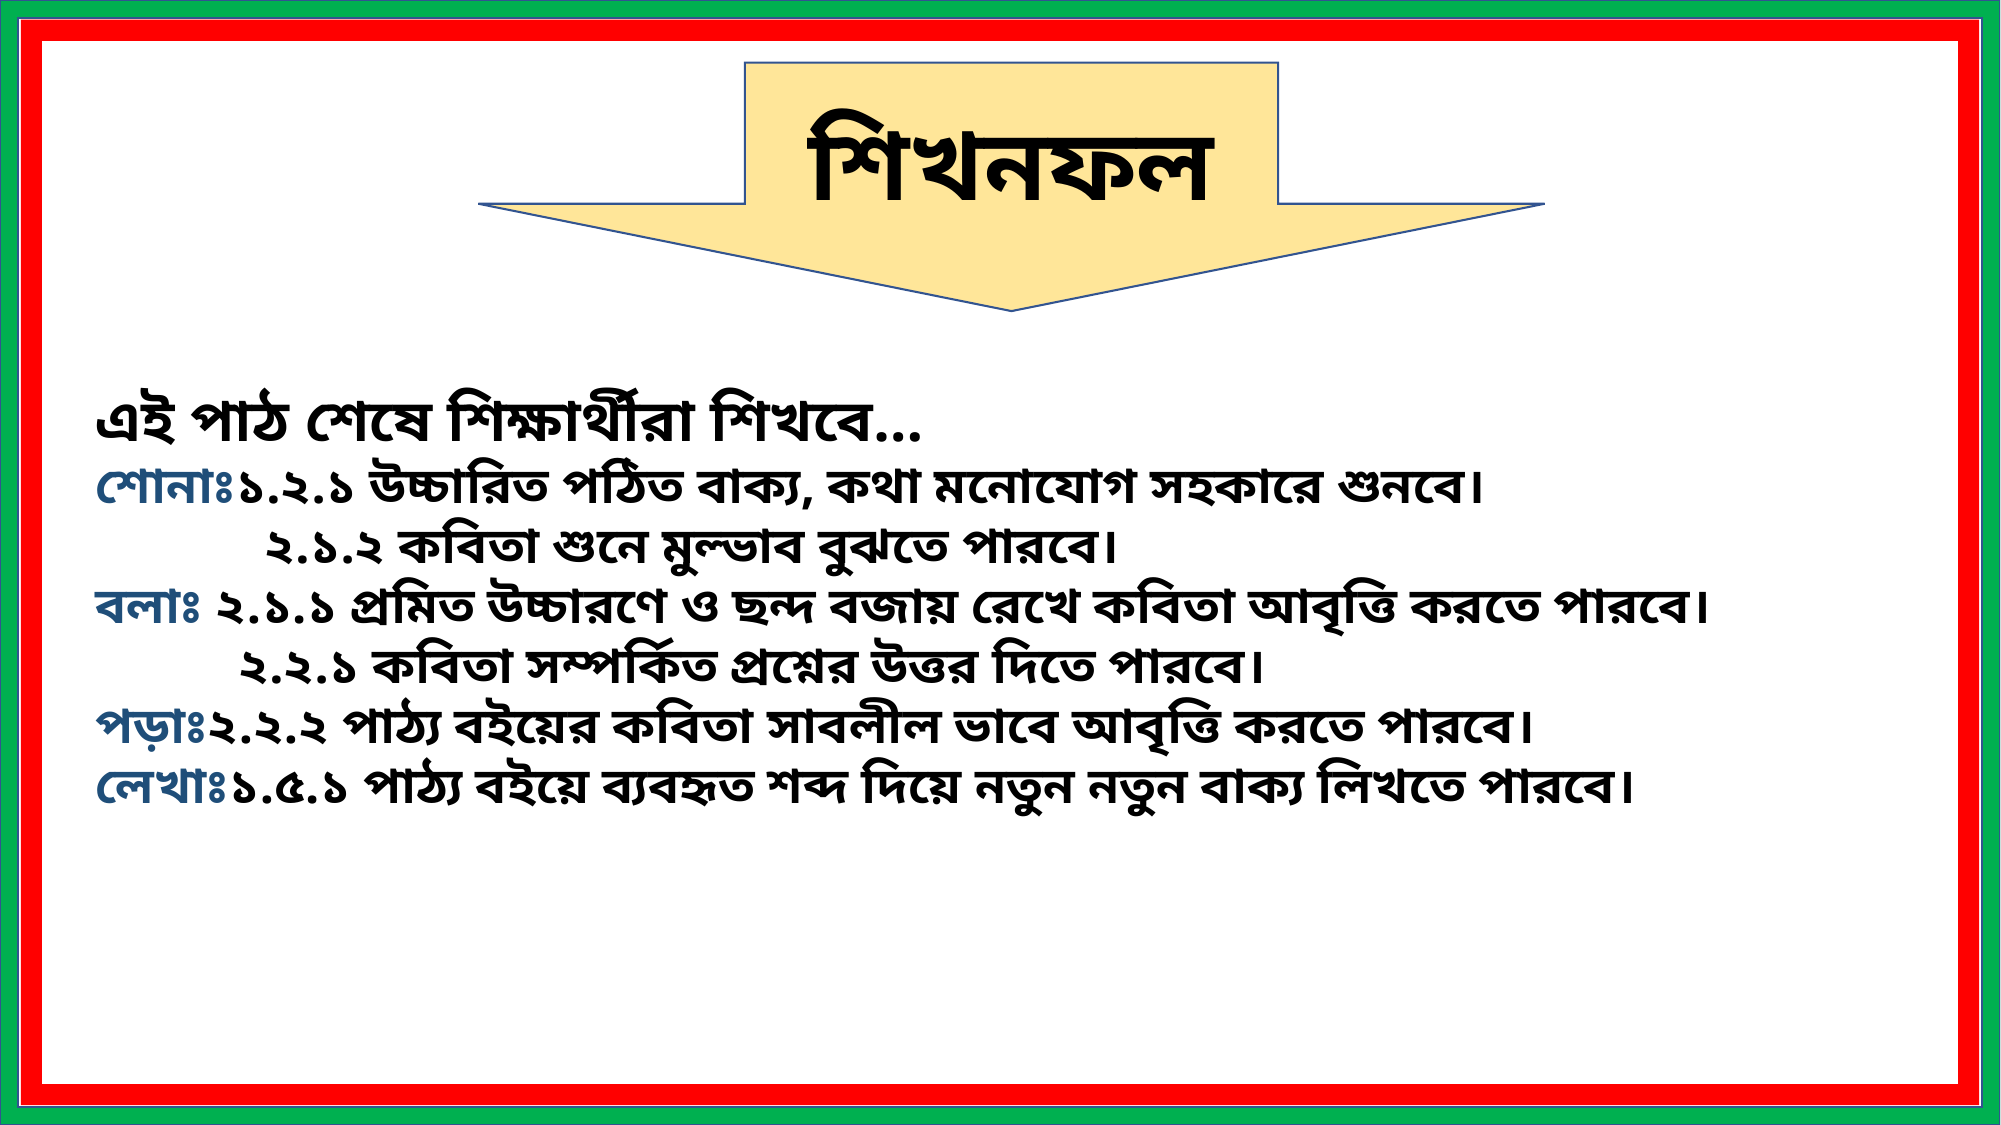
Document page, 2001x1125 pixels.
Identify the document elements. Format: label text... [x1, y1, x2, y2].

text_box এই পাঠ শেষে শিক্ষার্থীরা শিখবে… শোনাঃ১.২.১ উচ্চারিত পঠিত বাক্য, কথা মনোযোগ সহকারে শুনবে। ২.১.২ কবিতা শুনে মুল্ভাব বুঝতে পারবে। বলাঃ ২.১.১ প্রমিত উচ্চারণে ও ছন্দ বজায় রেখে কবিতা আবৃত্তি করতে পারবে। ২.২.১ কবিতা সম্পর্কিত প্রশ্নের উত্তর দিতে পারবে। পড়াঃ২.২.২ পাঠ্য বইয়ের কবিতা সাবলীল ভাবে আবৃত্তি করতে পারবে। লেখাঃ১.৫.১ পাঠ্য বইয়ে ব্যবহৃত শব্দ দিয়ে নতুন নতুন বাক্য লিখতে পারবে। [80, 376, 1935, 901]
text_box শিখনফল [478, 61, 1545, 313]
